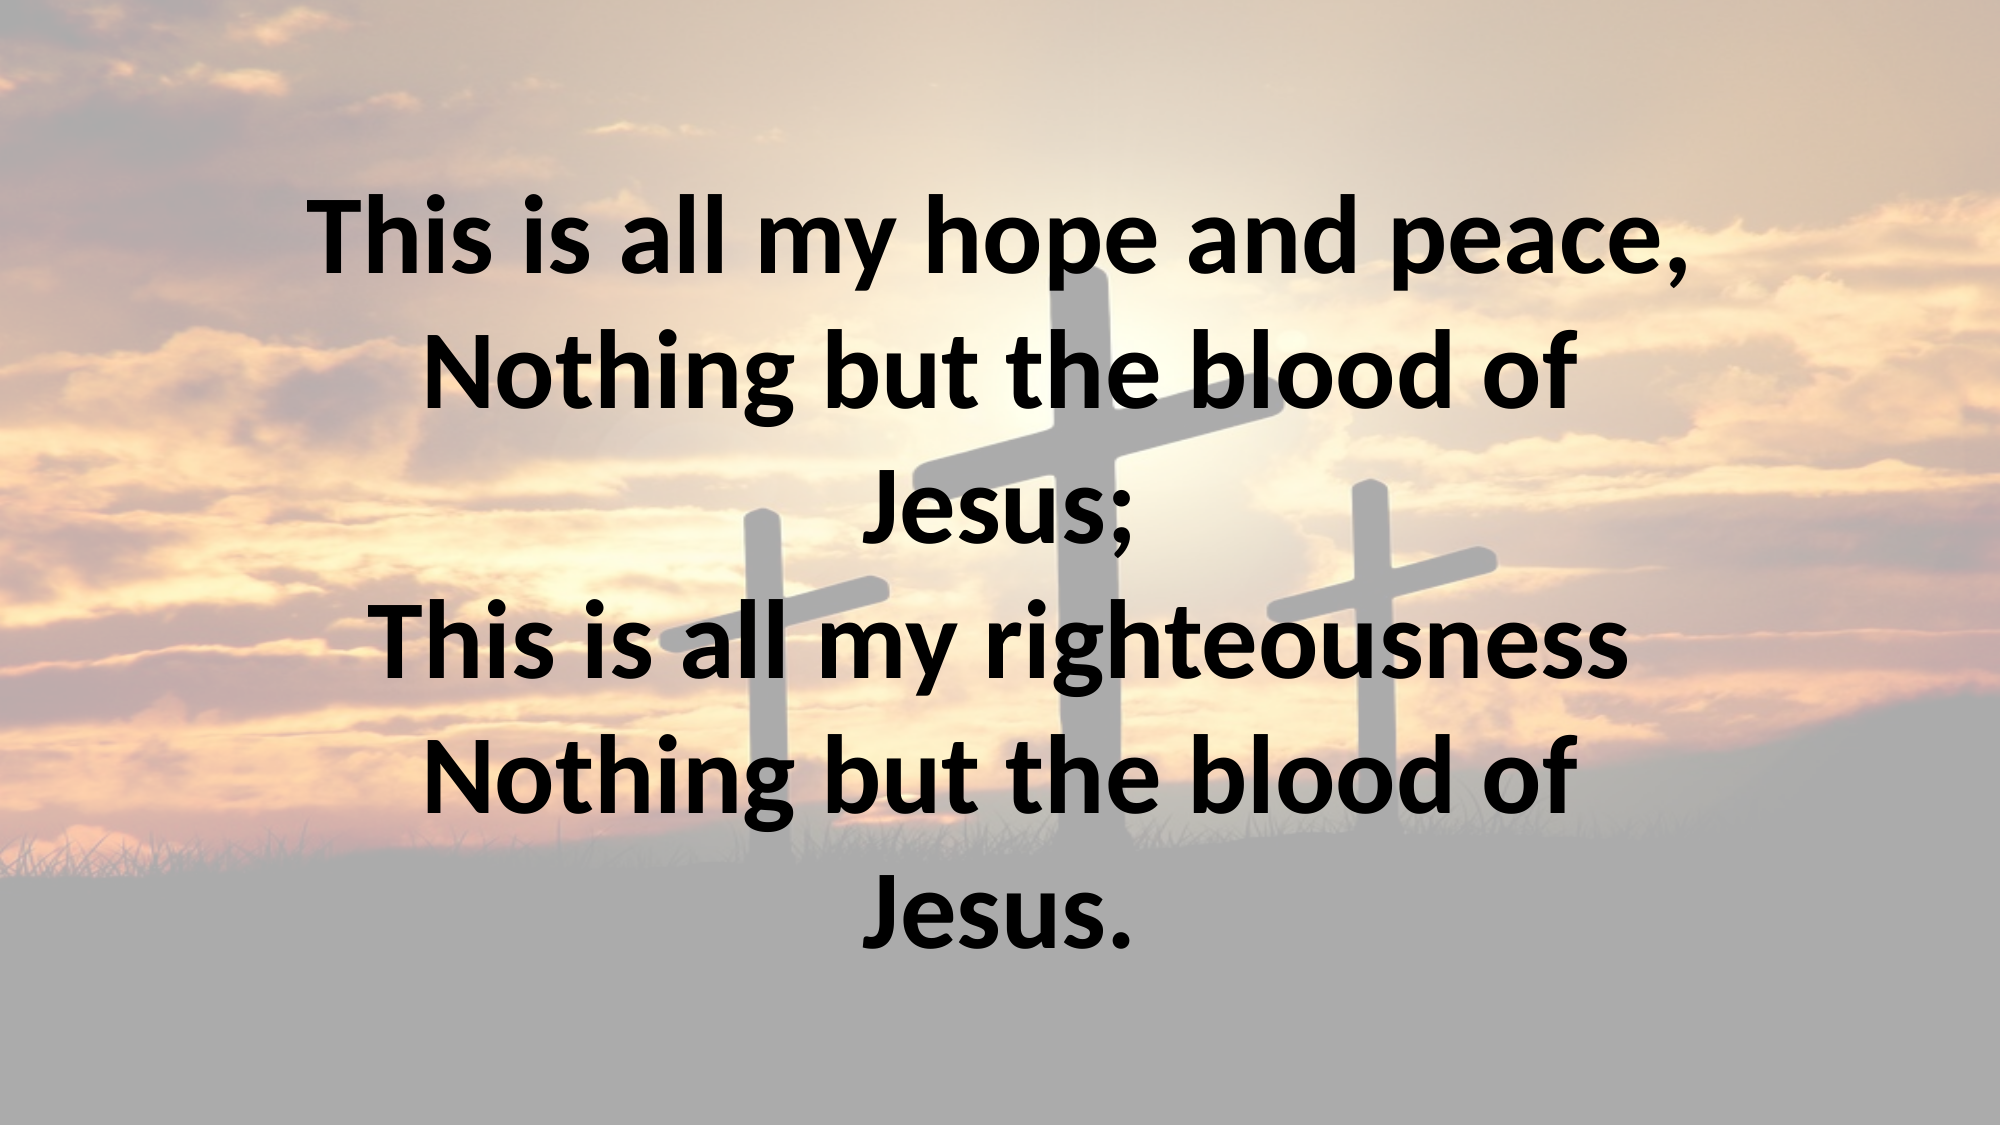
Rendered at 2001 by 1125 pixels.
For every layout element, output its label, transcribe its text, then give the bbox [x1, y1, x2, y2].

title This is all my hope and peace, Nothing but the blood of Jesus; This is all my righteousness Nothing but the blood of Jesus. [275, 45, 1725, 1088]
